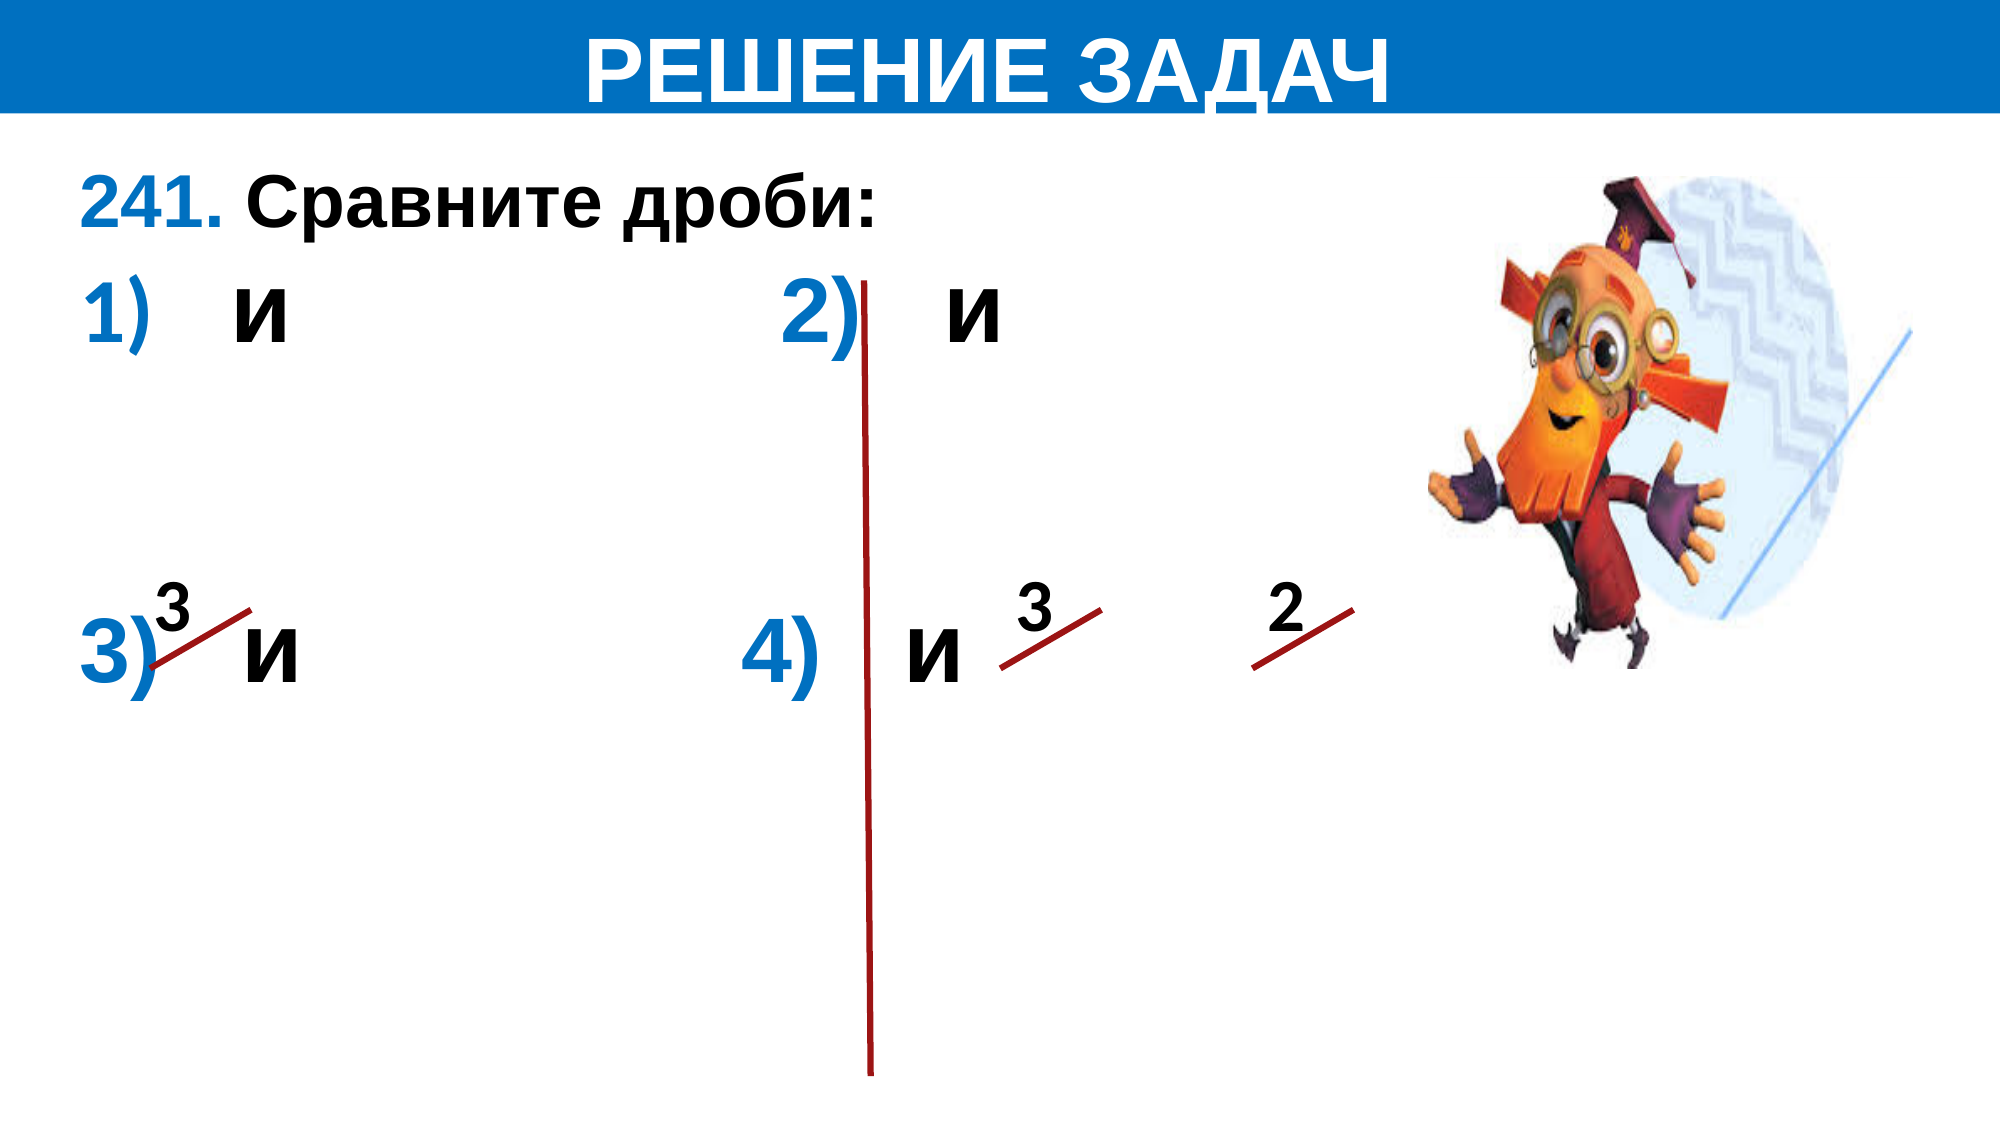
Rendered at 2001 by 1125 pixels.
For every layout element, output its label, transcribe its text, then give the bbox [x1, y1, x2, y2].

text_box 2 [1252, 549, 1321, 609]
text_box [864, 280, 871, 1077]
picture [1428, 176, 1913, 669]
text_box [0, 0, 2000, 114]
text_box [149, 609, 252, 669]
text_box РЕШЕНИЕ ЗАДАЧ [1, 3, 2000, 129]
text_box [1000, 609, 1102, 669]
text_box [1252, 609, 1354, 669]
text_box 3 [139, 549, 207, 655]
text_box 3 [1000, 549, 1069, 609]
